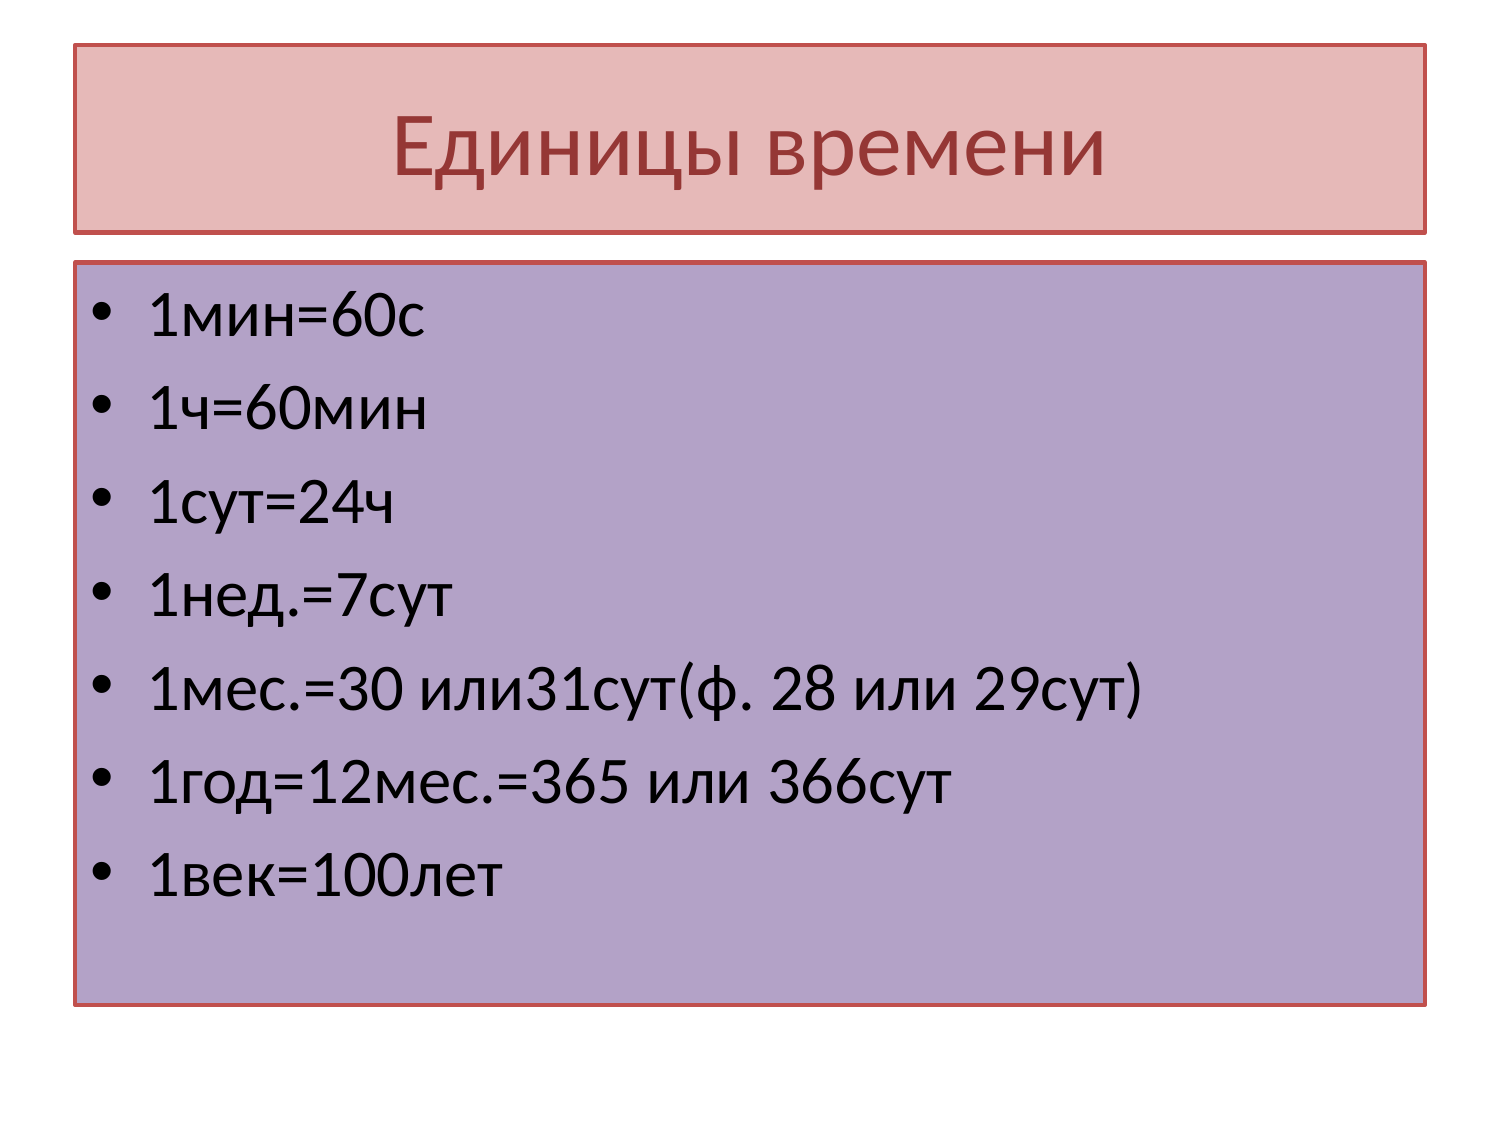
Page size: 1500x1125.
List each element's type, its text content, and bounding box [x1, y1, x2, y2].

list 1мин=60с 1ч=60мин 1сут=24ч 1нед.=7сут 1мес.=30 или31сут(ф. 28 или 29сут) 1год=12мес.=365 или 366сут 1век=100лет [73, 260, 1427, 1007]
title Единицы времени [73, 43, 1427, 235]
